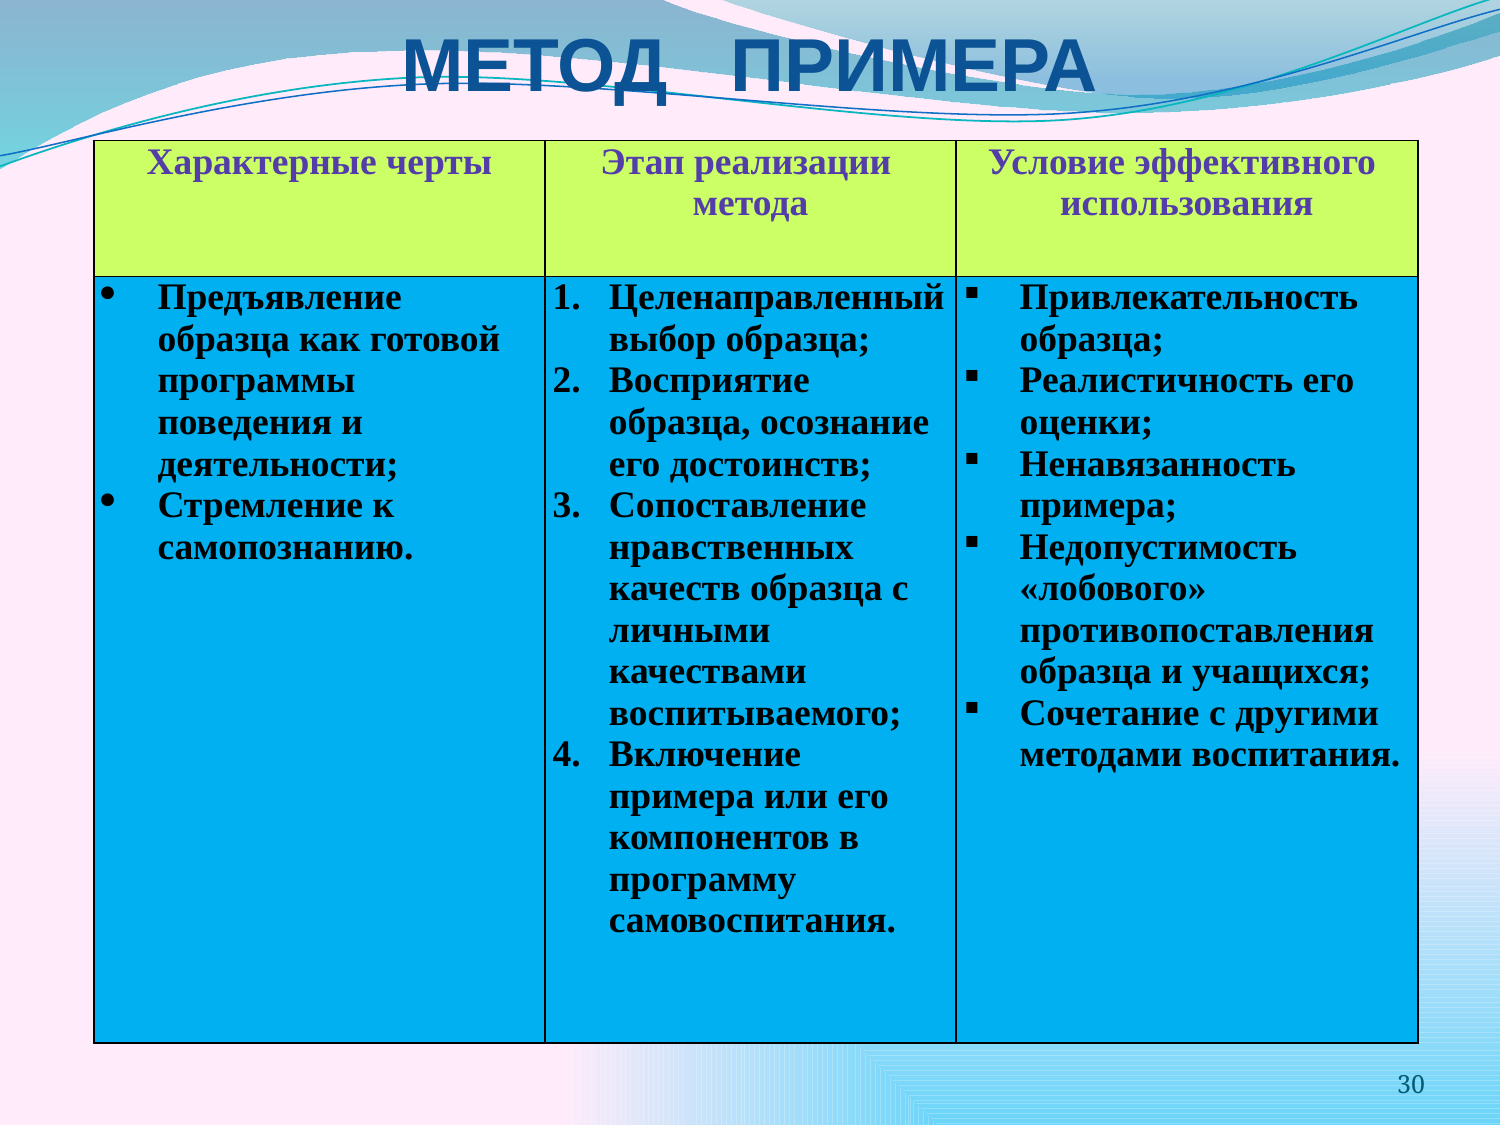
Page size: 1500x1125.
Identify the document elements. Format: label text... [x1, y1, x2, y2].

table_cell Привлекательность образца; Реалистичность его оценки; Ненавязанность примера; Недопустимость «лобового» противопоставления образца и учащихся; Сочетание с другими методами воспитания. [957, 277, 1417, 1042]
table_cell Предъявление образца как готовой программы поведения и деятельности; Стремление к самопознанию. [95, 277, 544, 1042]
table_header Характерные черты [95, 141, 544, 276]
table_header Этап реализации метода [546, 160, 955, 276]
text_box МЕТОД ПРИМЕРА [386, 9, 1114, 160]
slide_number 30 [1299, 1042, 1425, 1103]
table_header Условие эффективного использования [957, 141, 1417, 276]
table_cell Целенаправленный выбор образца; Восприятие образца, осознание его достоинств; Сопоставление нравственных качеств образца с личными качествами воспитываемого; Включение примера или его компонентов в программу самовоспитания. [546, 277, 955, 1042]
